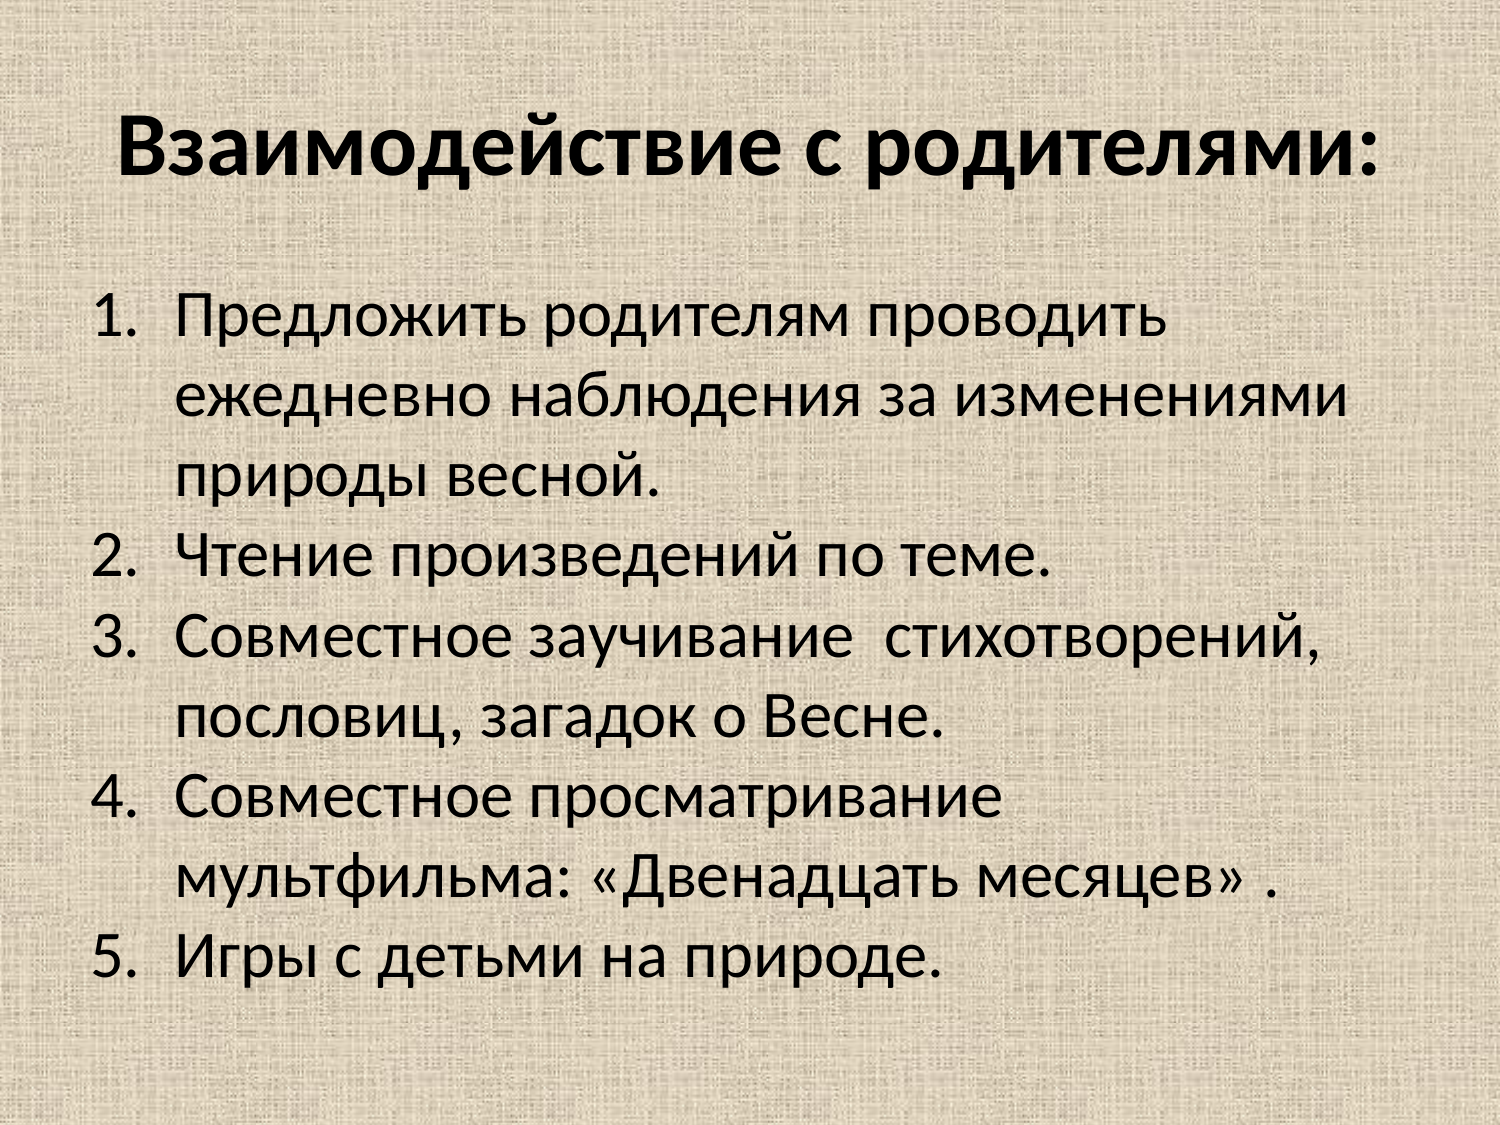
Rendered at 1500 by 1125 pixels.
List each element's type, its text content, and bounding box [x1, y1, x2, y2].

title Взаимодействие с родителями: [75, 45, 1425, 233]
picture [0, 0, 1500, 1125]
list Предложить родителям проводить ежедневно наблюдения за изменениями природы весной. Чтение произведений по теме. Совместное заучивание стихотворений, пословиц, загадок о Весне. Совместное просматривание мультфильма: «Двенадцать месяцев» . Игры с детьми на природе. [75, 262, 1425, 1005]
